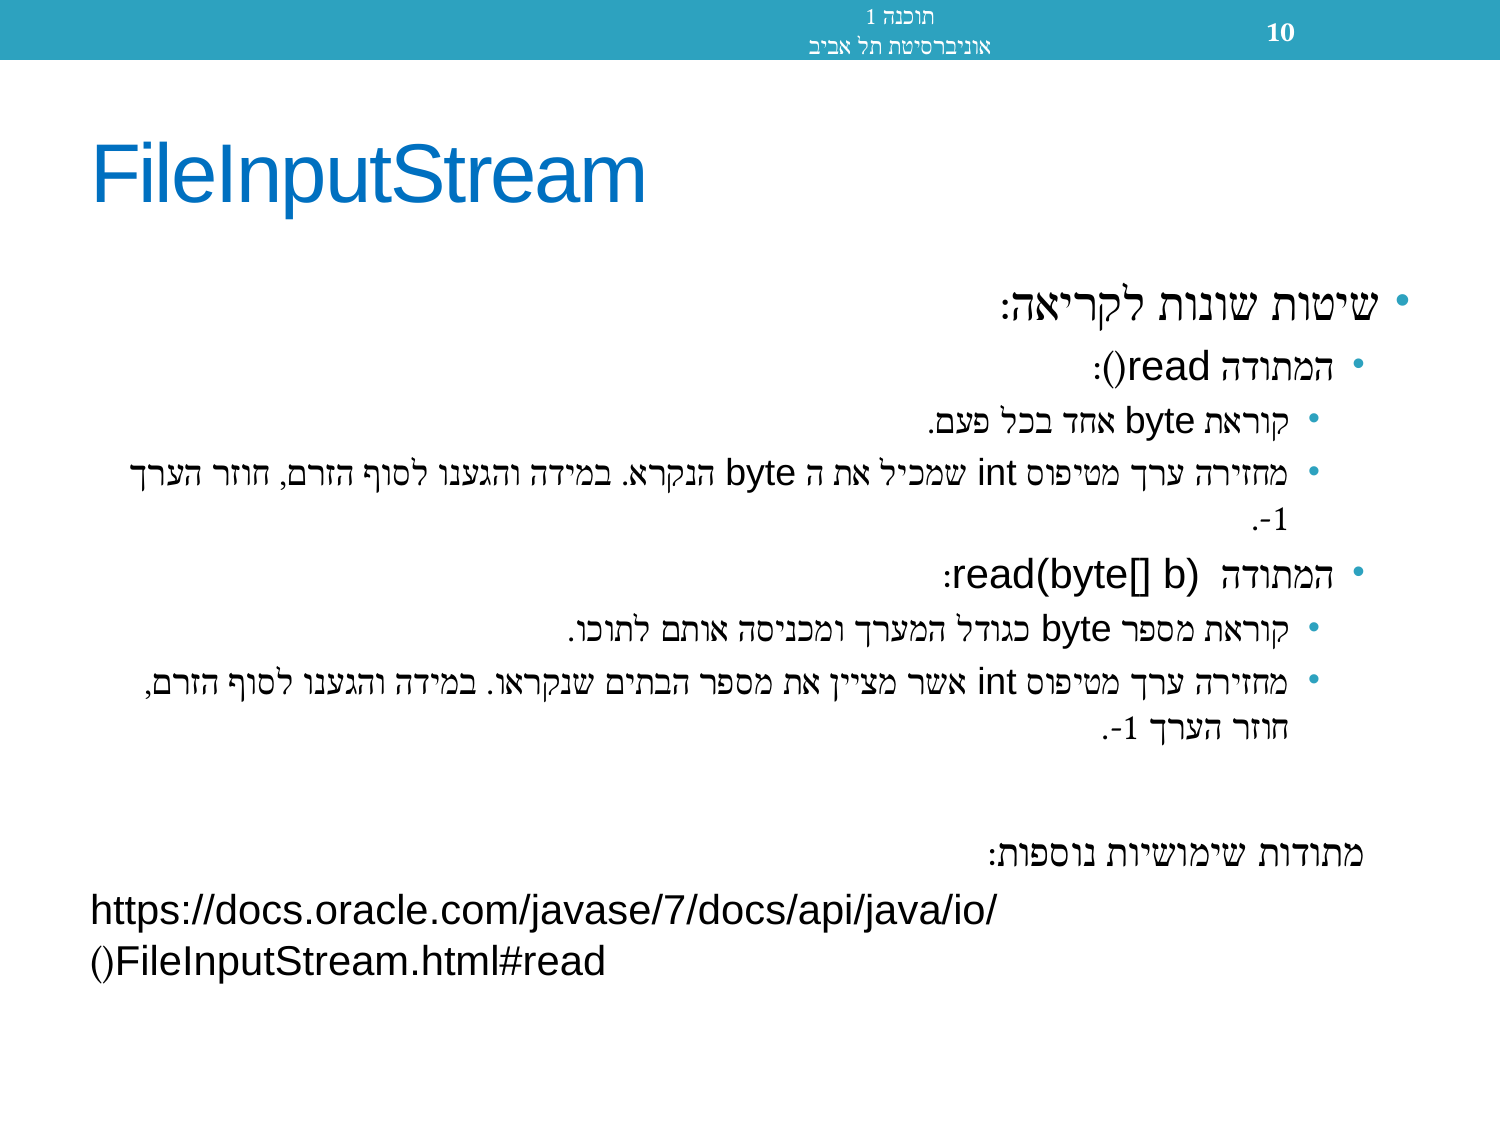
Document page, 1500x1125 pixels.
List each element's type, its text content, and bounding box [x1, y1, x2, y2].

list שיטות שונות לקריאה: המתודה read(): קוראת byte אחד בכל פעם. מחזירה ערך מטיפוס int שמכיל את ה byte הנקרא. במידה והגענו לסוף הזרם, חוזר הערך 1-. המתודה read(byte[] b): קוראת מספר byte כגודל המערך ומכניסה אותם לתוכו. מחזירה ערך מטיפוס int אשר מציין את מספר הבתים שנקראו. במידה והגענו לסוף הזרם, חוזר הערך 1-. מתודות שימושיות נוספות: https://docs.oracle.com/javase/7/docs/api/java/io/FileInputStream.html#read() [75, 262, 1425, 1063]
slide_number 10 [1250, 3, 1425, 57]
title FileInputStream [75, 87, 1425, 250]
footer תוכנה 1 אוניברסיטת תל אביב [562, 3, 1238, 57]
